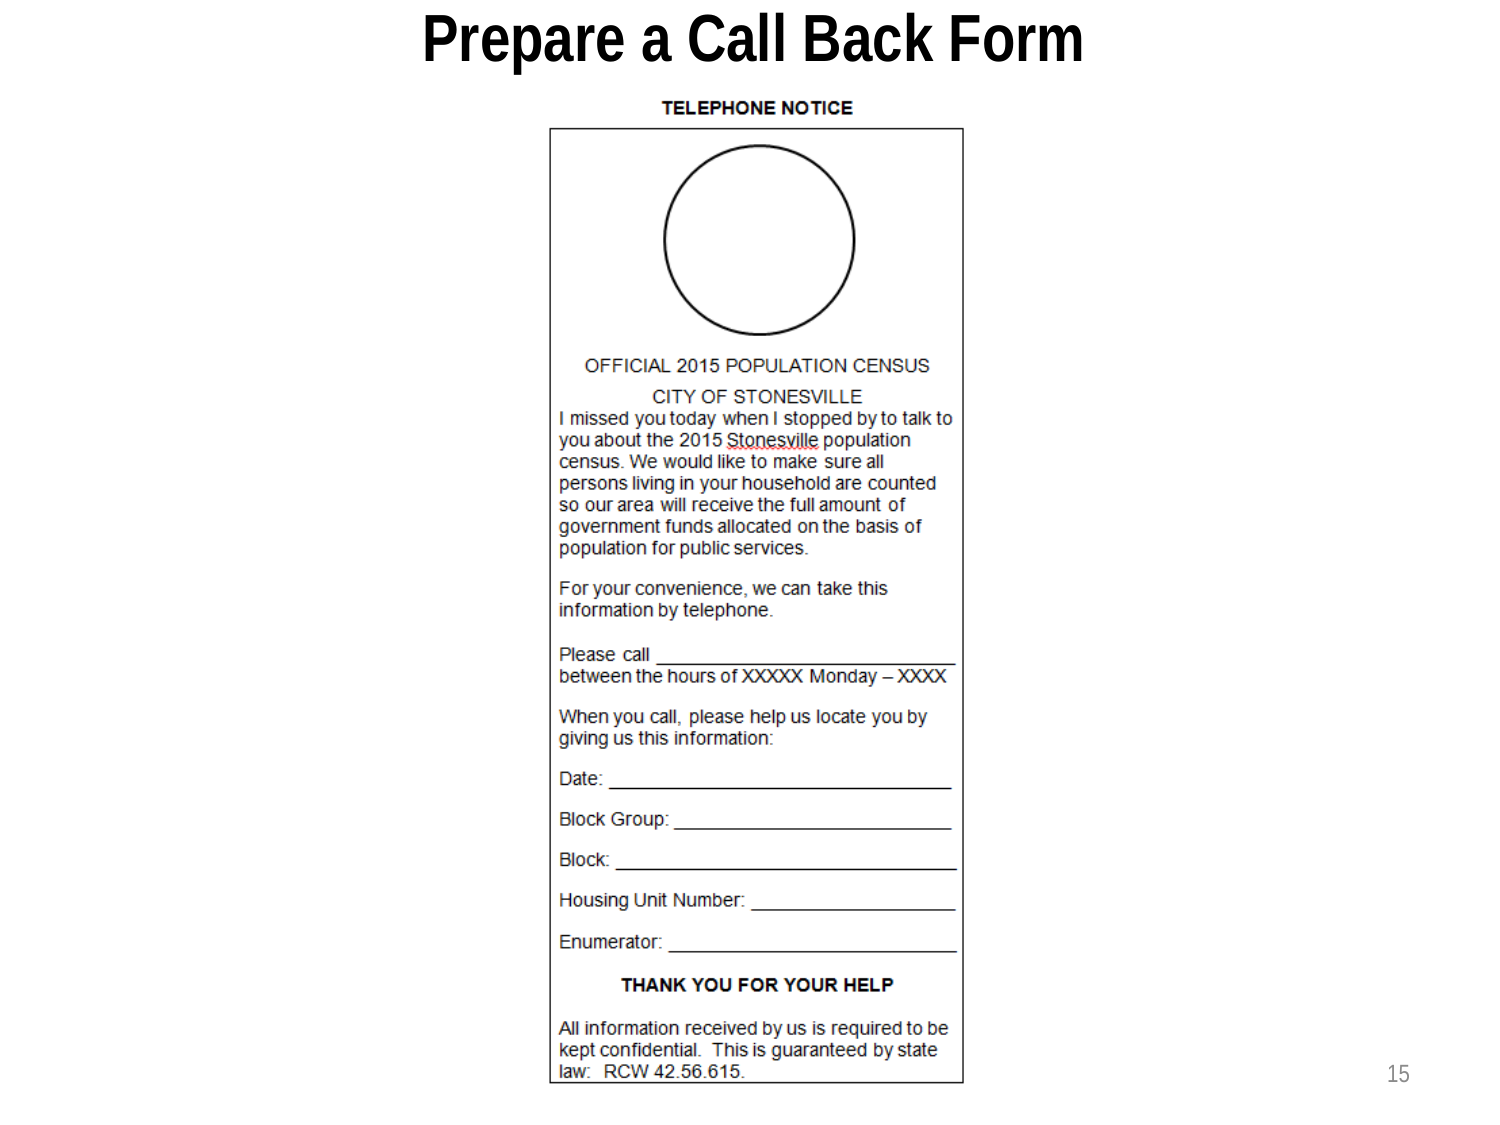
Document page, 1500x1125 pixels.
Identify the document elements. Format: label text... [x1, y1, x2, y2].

slide_number 15 [1074, 1042, 1425, 1103]
picture [528, 85, 972, 1097]
text_box Prepare a Call Back Form [112, 0, 1388, 113]
